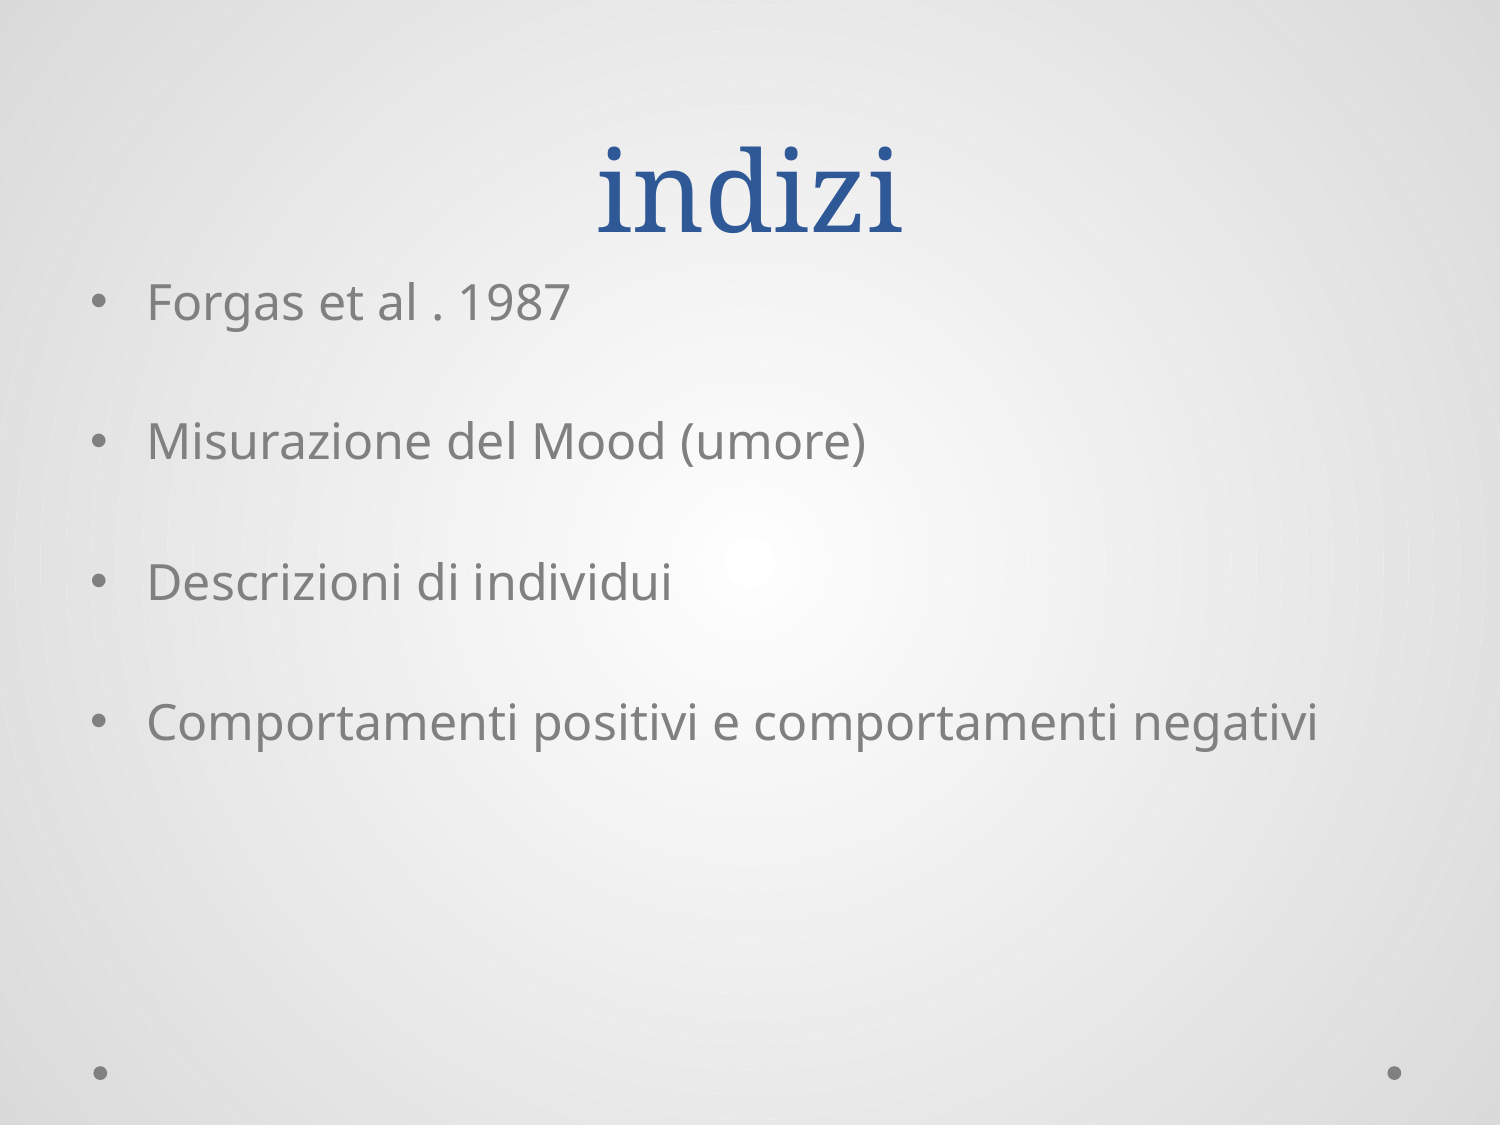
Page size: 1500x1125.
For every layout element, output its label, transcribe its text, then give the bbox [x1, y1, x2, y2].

list Forgas et al . 1987 Misurazione del Mood (umore) Descrizioni di individui Comportamenti positivi e comportamenti negativi [75, 262, 1425, 1005]
title indizi [75, 0, 1425, 262]
